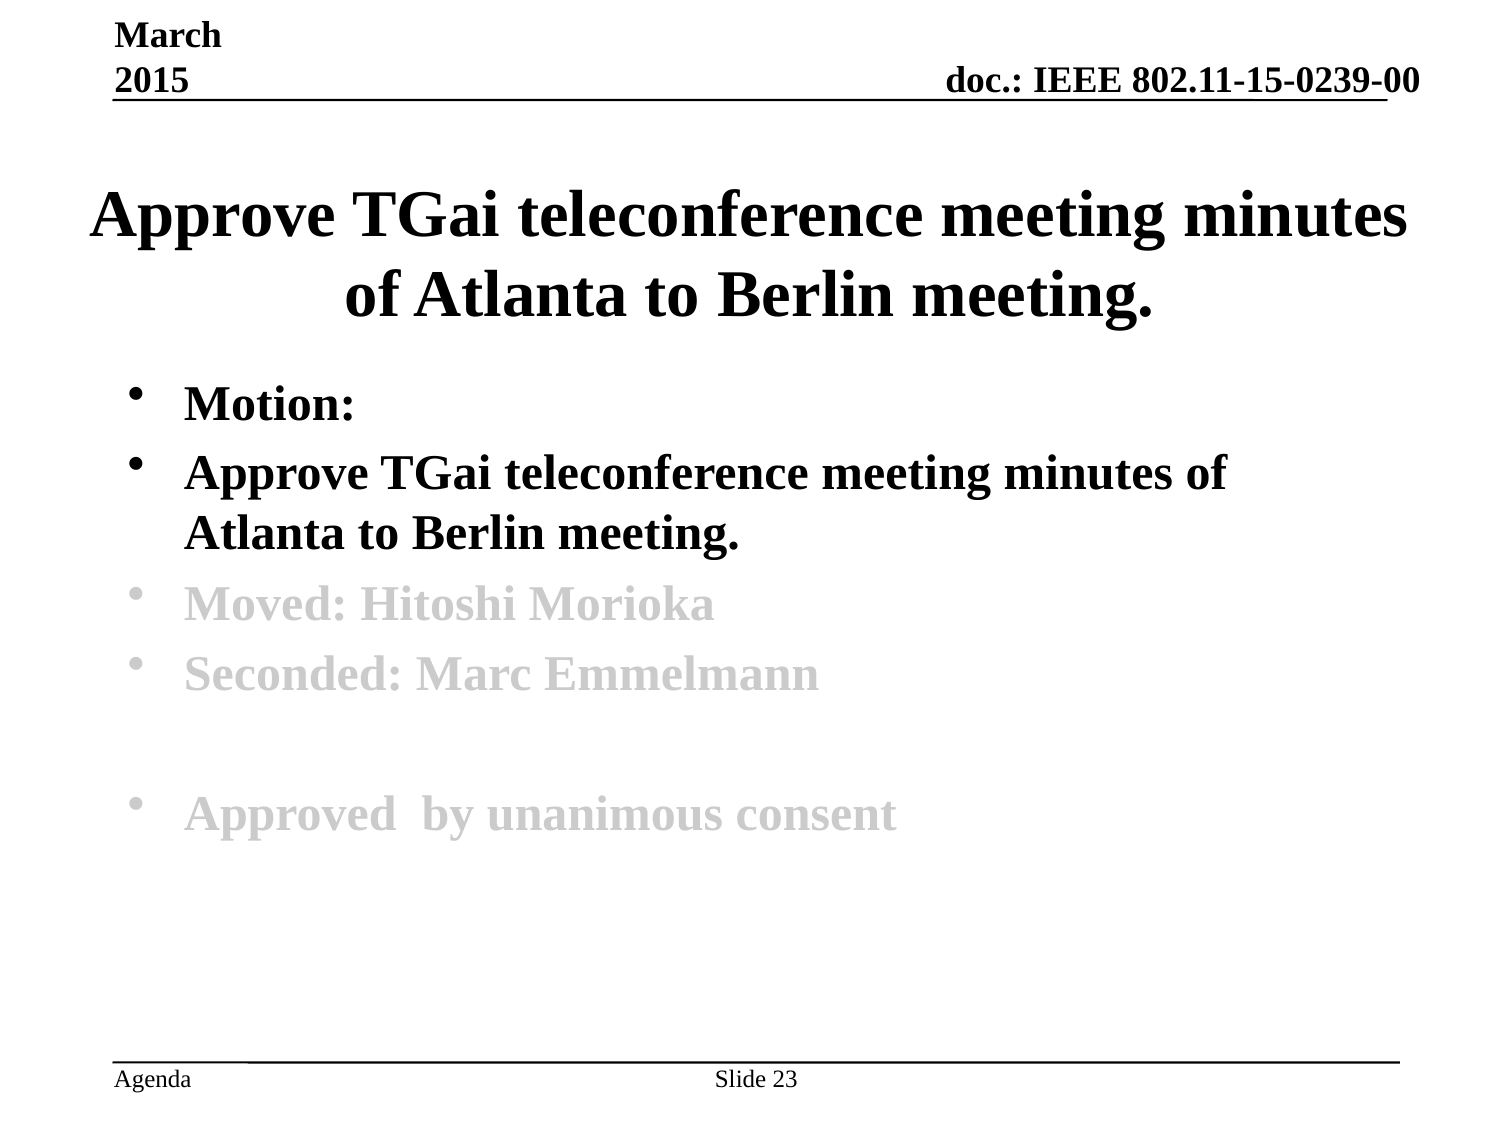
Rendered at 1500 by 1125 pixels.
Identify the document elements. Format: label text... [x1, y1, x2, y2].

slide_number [114, 54, 274, 101]
slide_number Slide 23 [712, 1061, 800, 1093]
list Motion: Approve TGai teleconference meeting minutes of Atlanta to Berlin meeting. Moved: Hitoshi Morioka Seconded: Marc Emmelmann Approved by unanimous consent [112, 362, 1276, 951]
title Approve TGai teleconference meeting minutes of Atlanta to Berlin meeting. [56, 162, 1444, 338]
